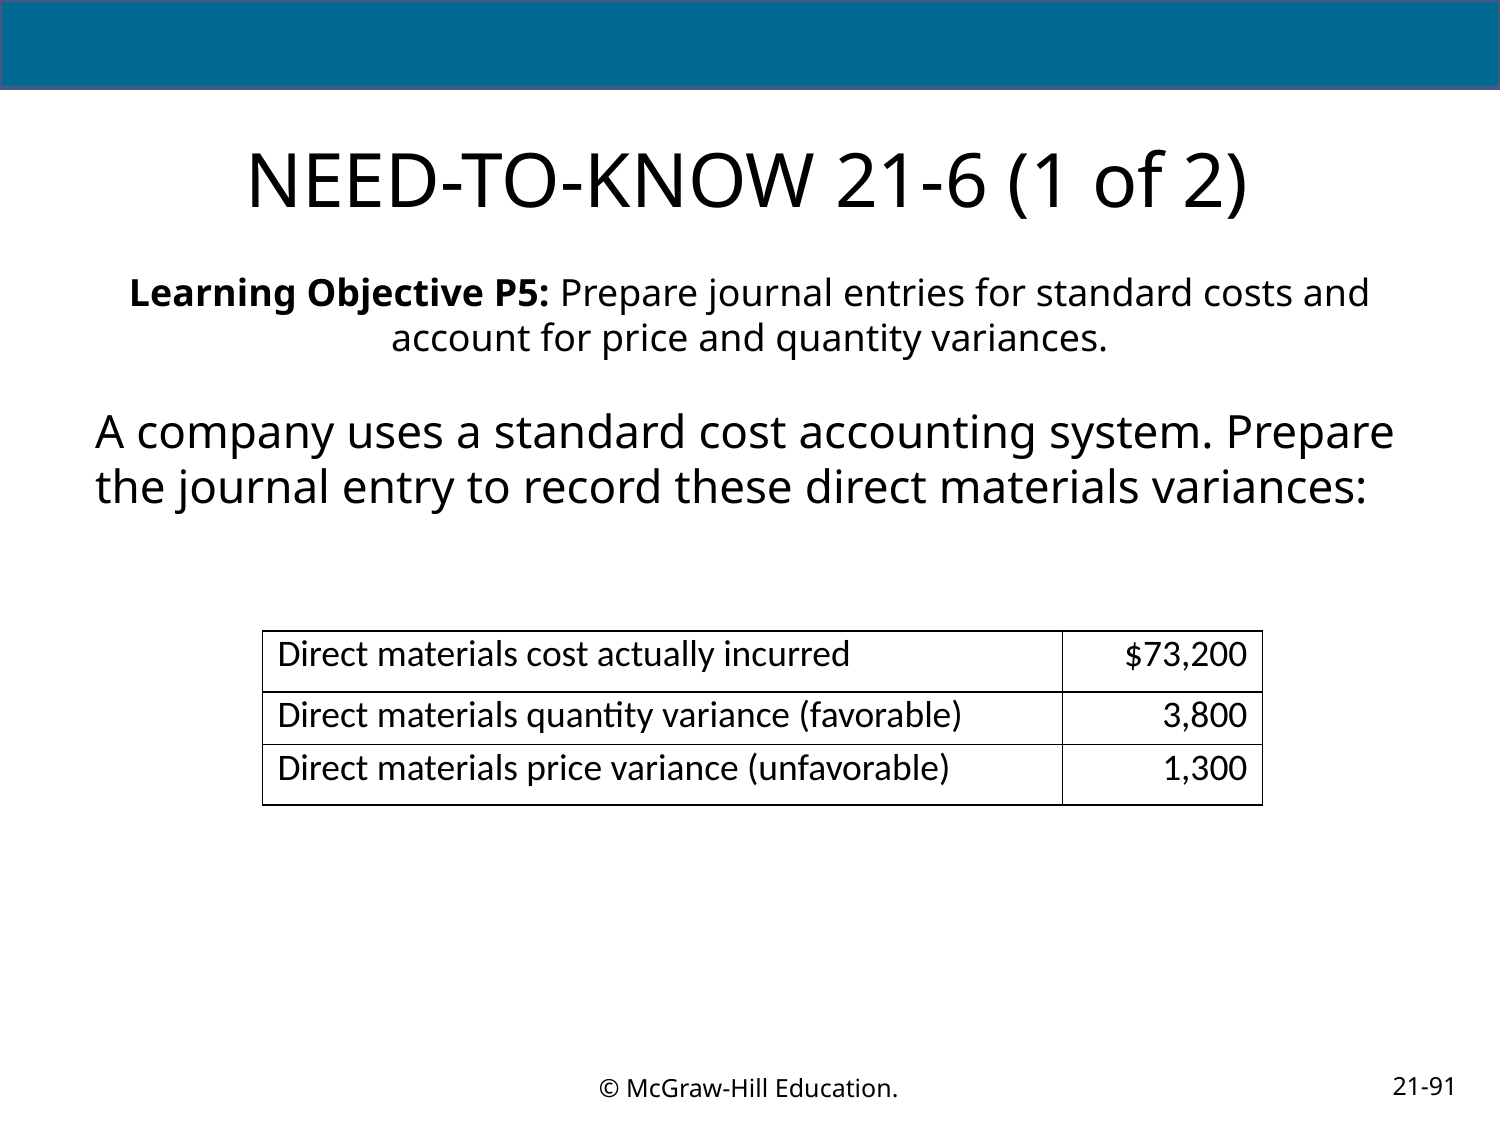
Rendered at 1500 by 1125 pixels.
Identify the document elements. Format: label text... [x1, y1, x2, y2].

list A company uses a standard cost accounting system. Prepare the journal entry to record these direct materials variances: [79, 394, 1413, 588]
table_cell Direct materials price variance (unfavorable) [263, 745, 1062, 804]
list Learning Objective P5: Prepare journal entries for standard costs and account for price and quantity variances. [74, 260, 1426, 376]
table_cell 3,800 [1063, 693, 1262, 744]
table_cell Direct materials quantity variance (favorable) [263, 693, 1062, 744]
table_header $73,200 [1063, 632, 1262, 691]
table_header Direct materials cost actually incurred [263, 632, 1062, 691]
table_cell 1,300 [1063, 745, 1262, 804]
title NEED-TO-KNOW 21-6 (1 of 2) [4, 92, 1491, 263]
